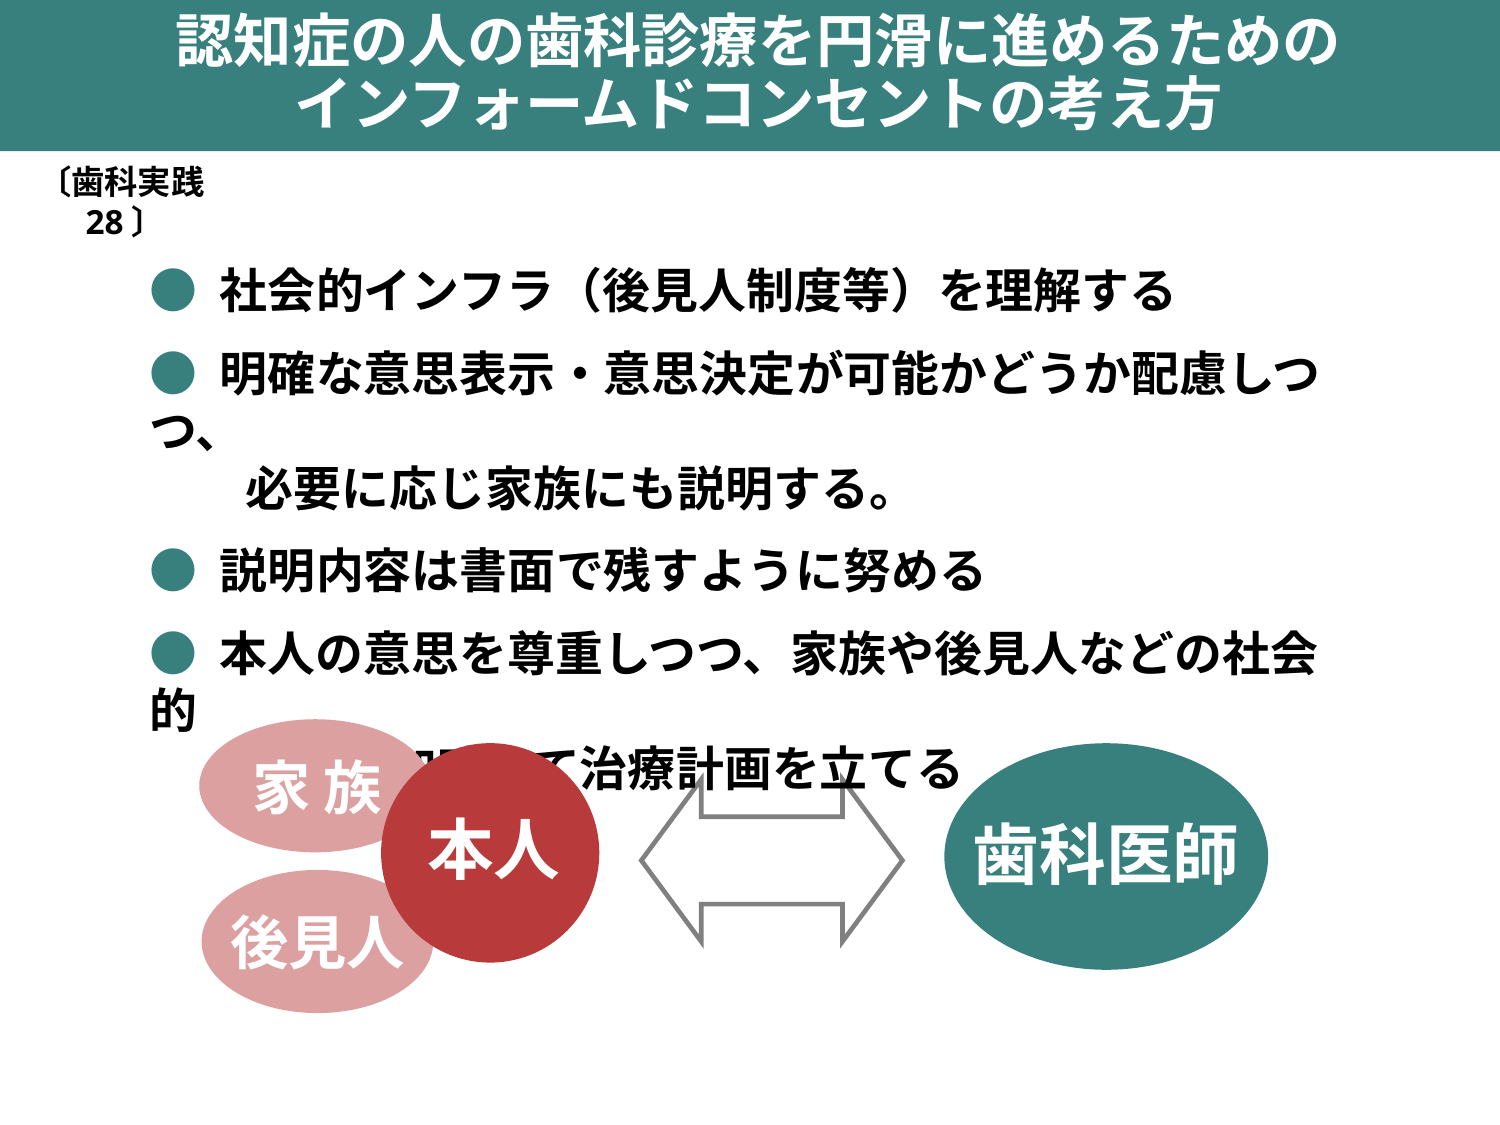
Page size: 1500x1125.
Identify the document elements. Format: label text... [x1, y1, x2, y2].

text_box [944, 742, 1269, 971]
text_box [0, 0, 1500, 153]
text_box ● 社会的インフラ（後見人制度等）を理解する ● 明確な意思表示・意思決定が可能かどうか配慮しつつ、 必要に応じ家族にも説明する。 ● 説明内容は書面で残すように努める ● 本人の意思を尊重しつつ、家族や後見人などの社会的 状況を加味して治療計画を立てる [134, 253, 1382, 804]
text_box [198, 718, 633, 1014]
text_box [641, 804, 903, 942]
text_box 〔歯科実践28〕 [0, 153, 251, 249]
text_box 認知症の人の歯科診療を円滑に進めるための インフォームドコンセントの考え方 [126, 7, 1391, 144]
